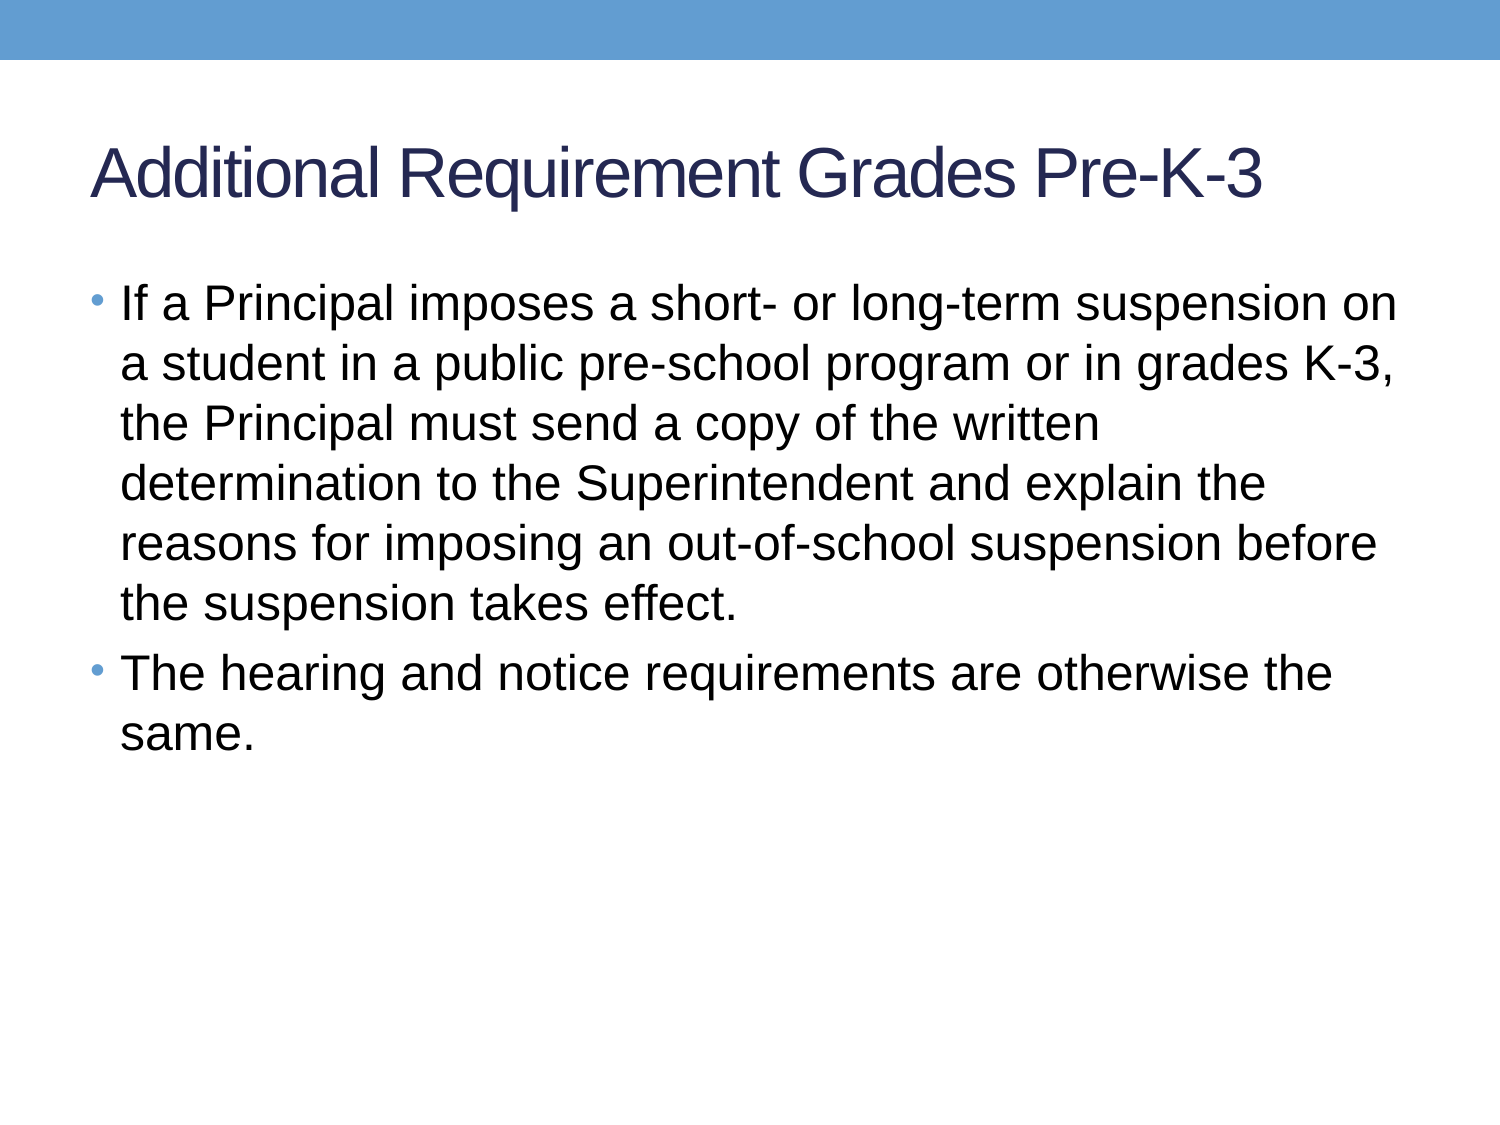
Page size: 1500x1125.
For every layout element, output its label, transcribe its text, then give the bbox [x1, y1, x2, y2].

title Additional Requirement Grades Pre-K-3 [75, 87, 1425, 250]
list If a Principal imposes a short- or long-term suspension on a student in a public pre-school program or in grades K-3, the Principal must send a copy of the written determination to the Superintendent and explain the reasons for imposing an out-of-school suspension before the suspension takes effect. The hearing and notice requirements are otherwise the same. [75, 262, 1425, 1063]
